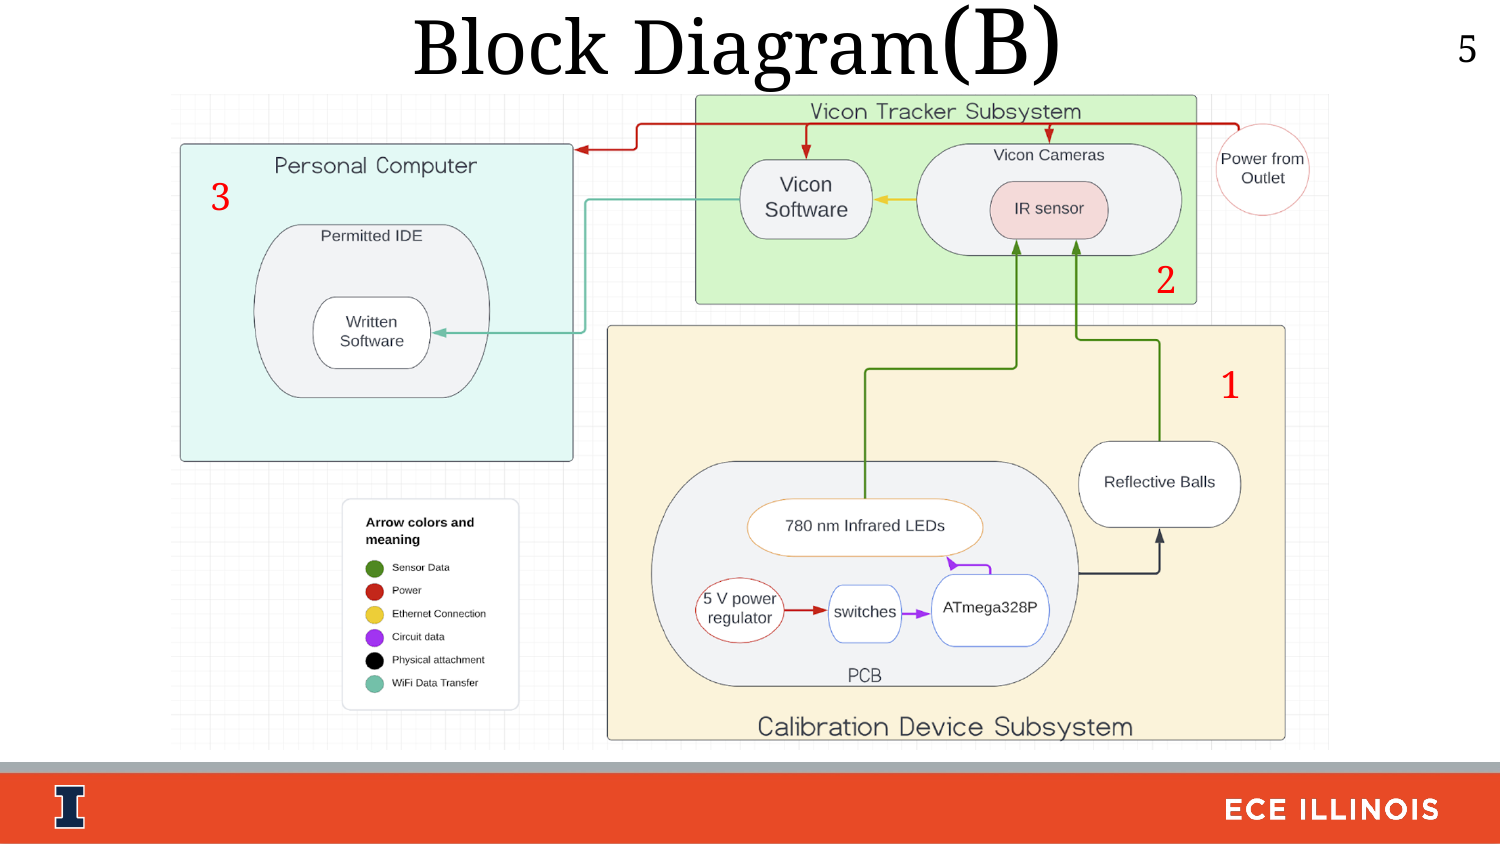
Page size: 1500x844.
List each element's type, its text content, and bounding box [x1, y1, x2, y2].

title Block Diagram(B) [51, 0, 1449, 86]
picture [171, 93, 1329, 750]
text_box 5 [1442, 10, 1495, 86]
picture [0, 762, 1500, 832]
picture [1226, 798, 1438, 820]
